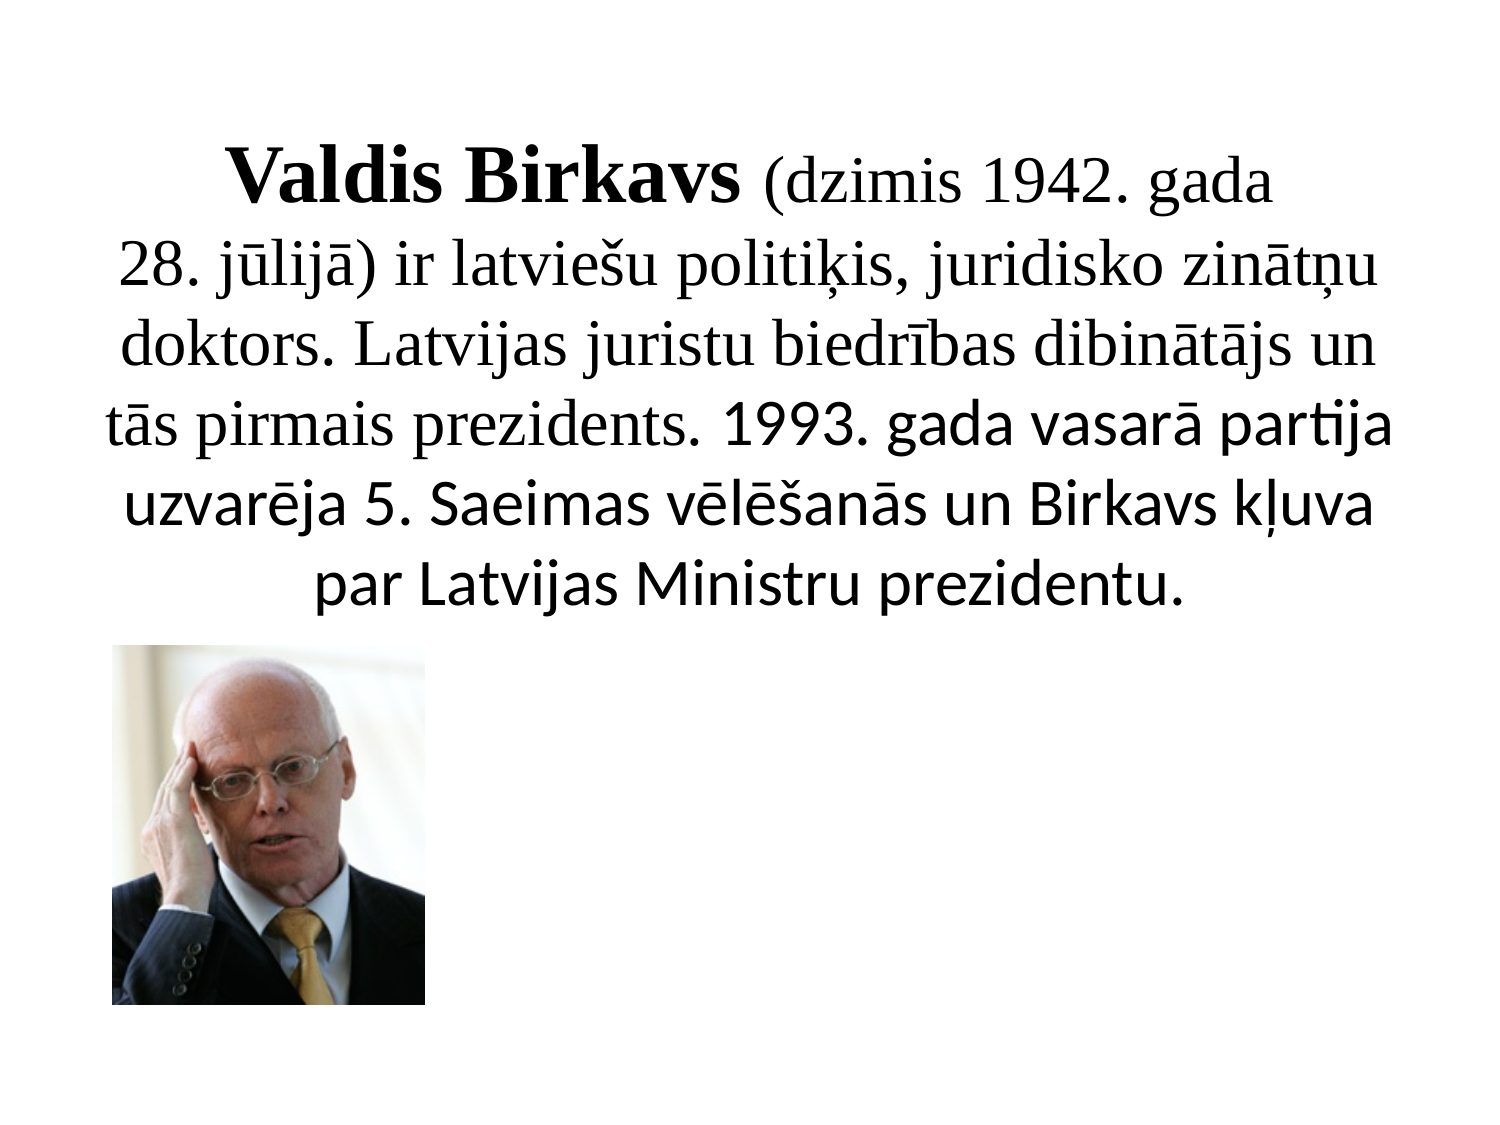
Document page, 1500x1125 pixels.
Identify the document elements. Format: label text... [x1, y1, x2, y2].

picture [111, 644, 425, 1005]
text_box Valdis Birkavs (dzimis 1942. gada 28. jūlijā) ir latviešu politiķis, juridisko zinātņu doktors. Latvijas juristu biedrības dibinātājs un tās pirmais prezidents. 1993. gada vasarā partija uzvarēja 5. Saeimas vēlēšanās un Birkavs kļuva par Latvijas Ministru prezidentu. [74, 45, 1425, 693]
